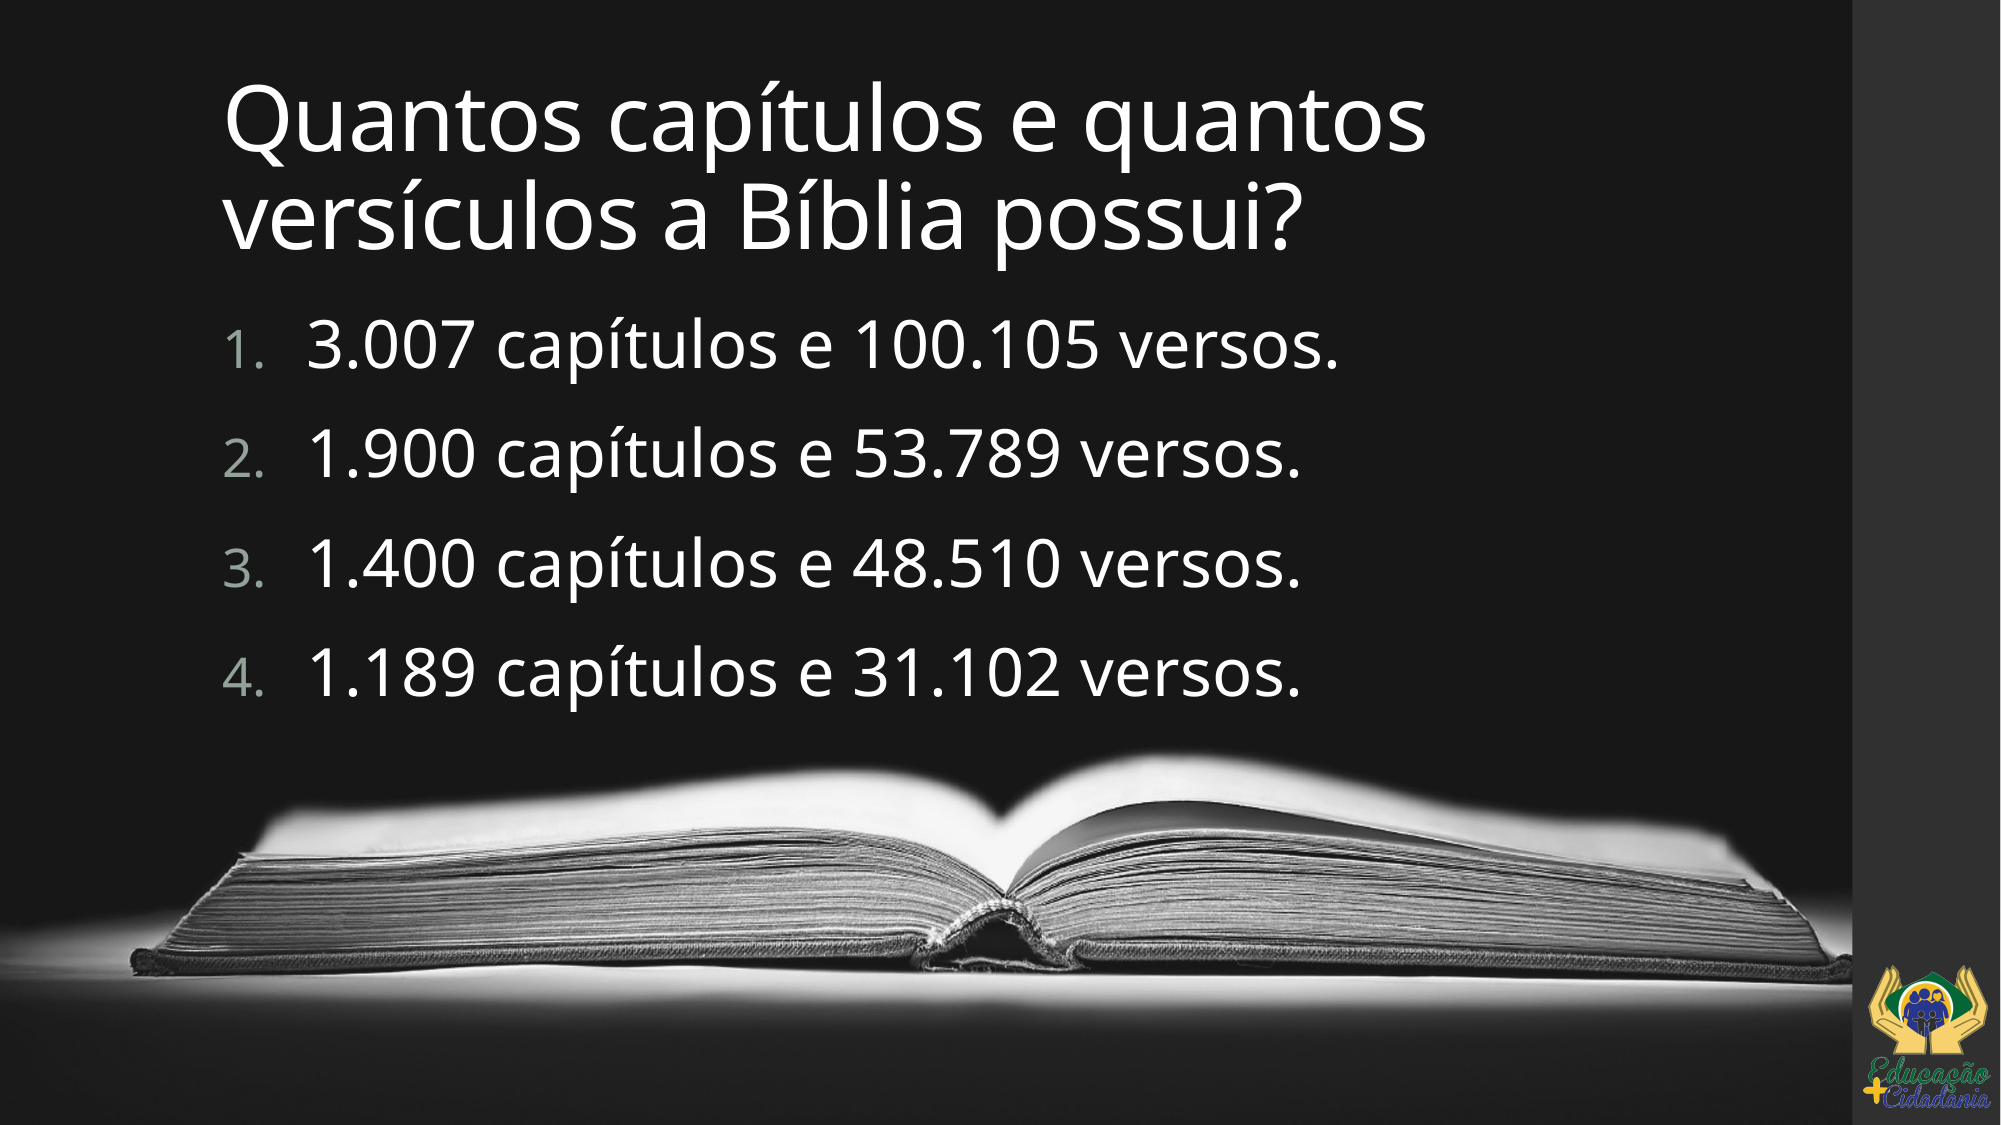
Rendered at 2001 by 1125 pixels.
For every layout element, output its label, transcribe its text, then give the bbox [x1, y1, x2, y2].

list 3.007 capítulos e 100.105 versos. 1.900 capítulos e 53.789 versos. 1.400 capítulos e 48.510 versos. 1.189 capítulos e 31.102 versos. [206, 299, 1797, 1014]
picture [0, 0, 1852, 1125]
picture [1863, 964, 1992, 1109]
title Quantos capítulos e quantos versículos a Bíblia possui? [206, 60, 1797, 278]
